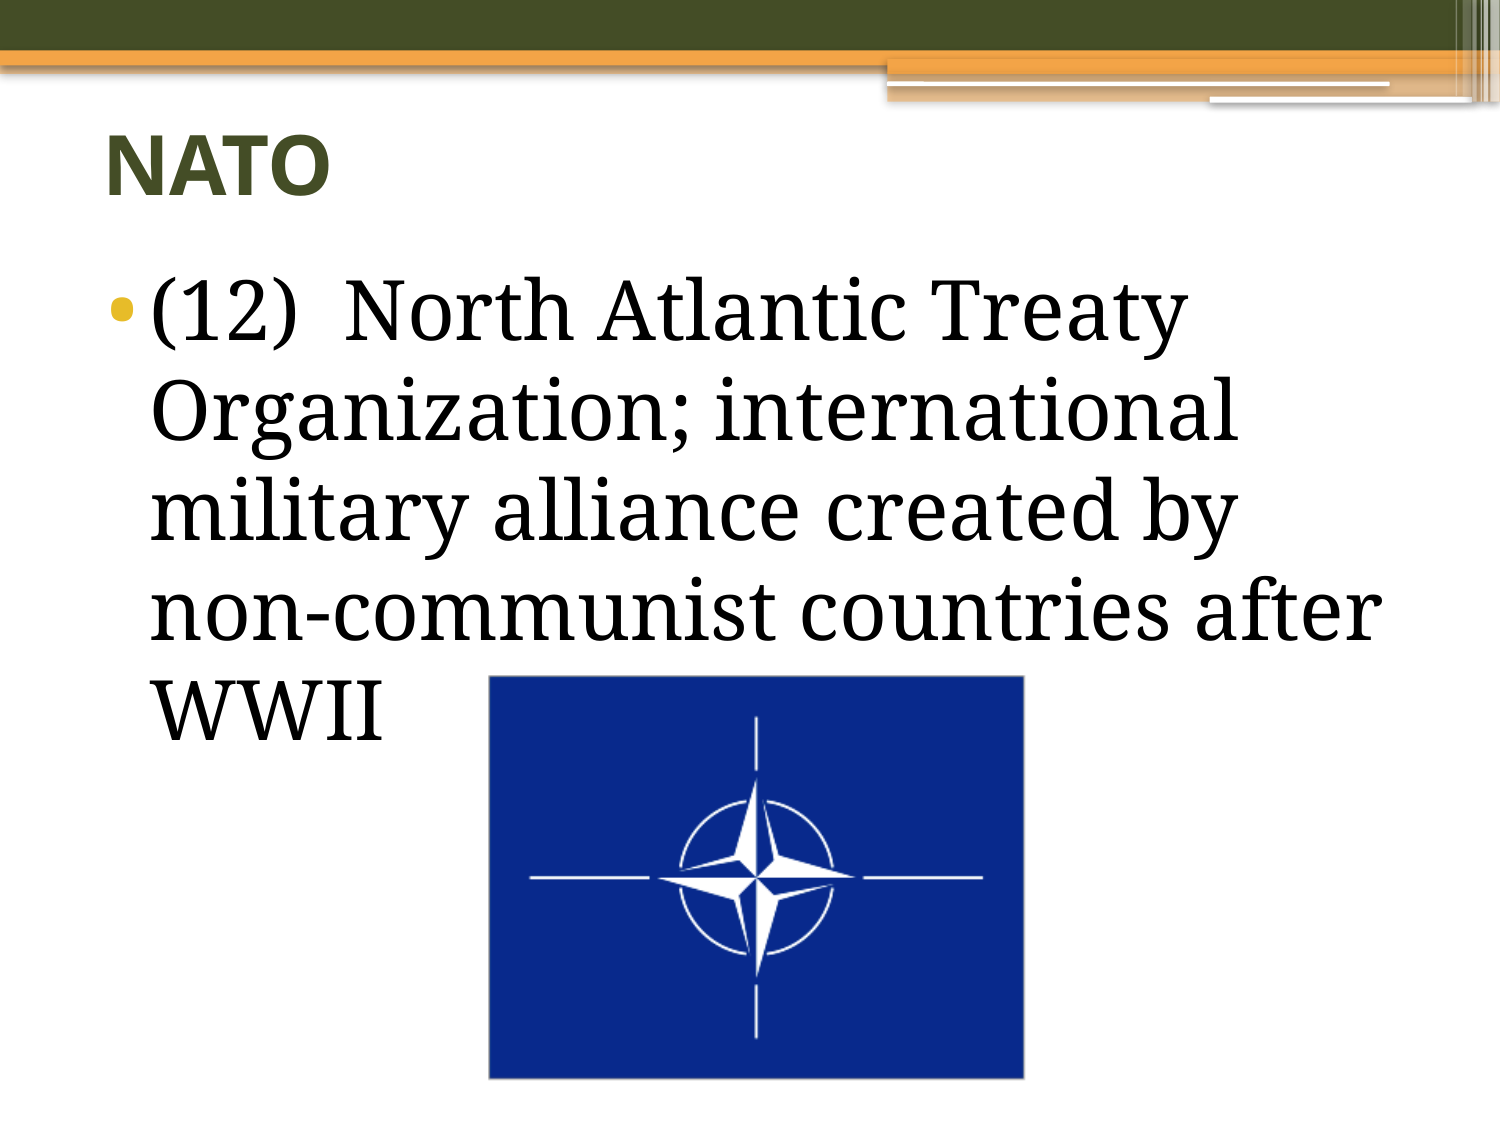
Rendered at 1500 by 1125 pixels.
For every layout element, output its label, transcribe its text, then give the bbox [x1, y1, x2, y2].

title NATO [87, 75, 1438, 250]
picture [487, 674, 1027, 1082]
list (12) North Atlantic Treaty Organization; international military alliance created by non-communist countries after WWII [75, 249, 1425, 1079]
